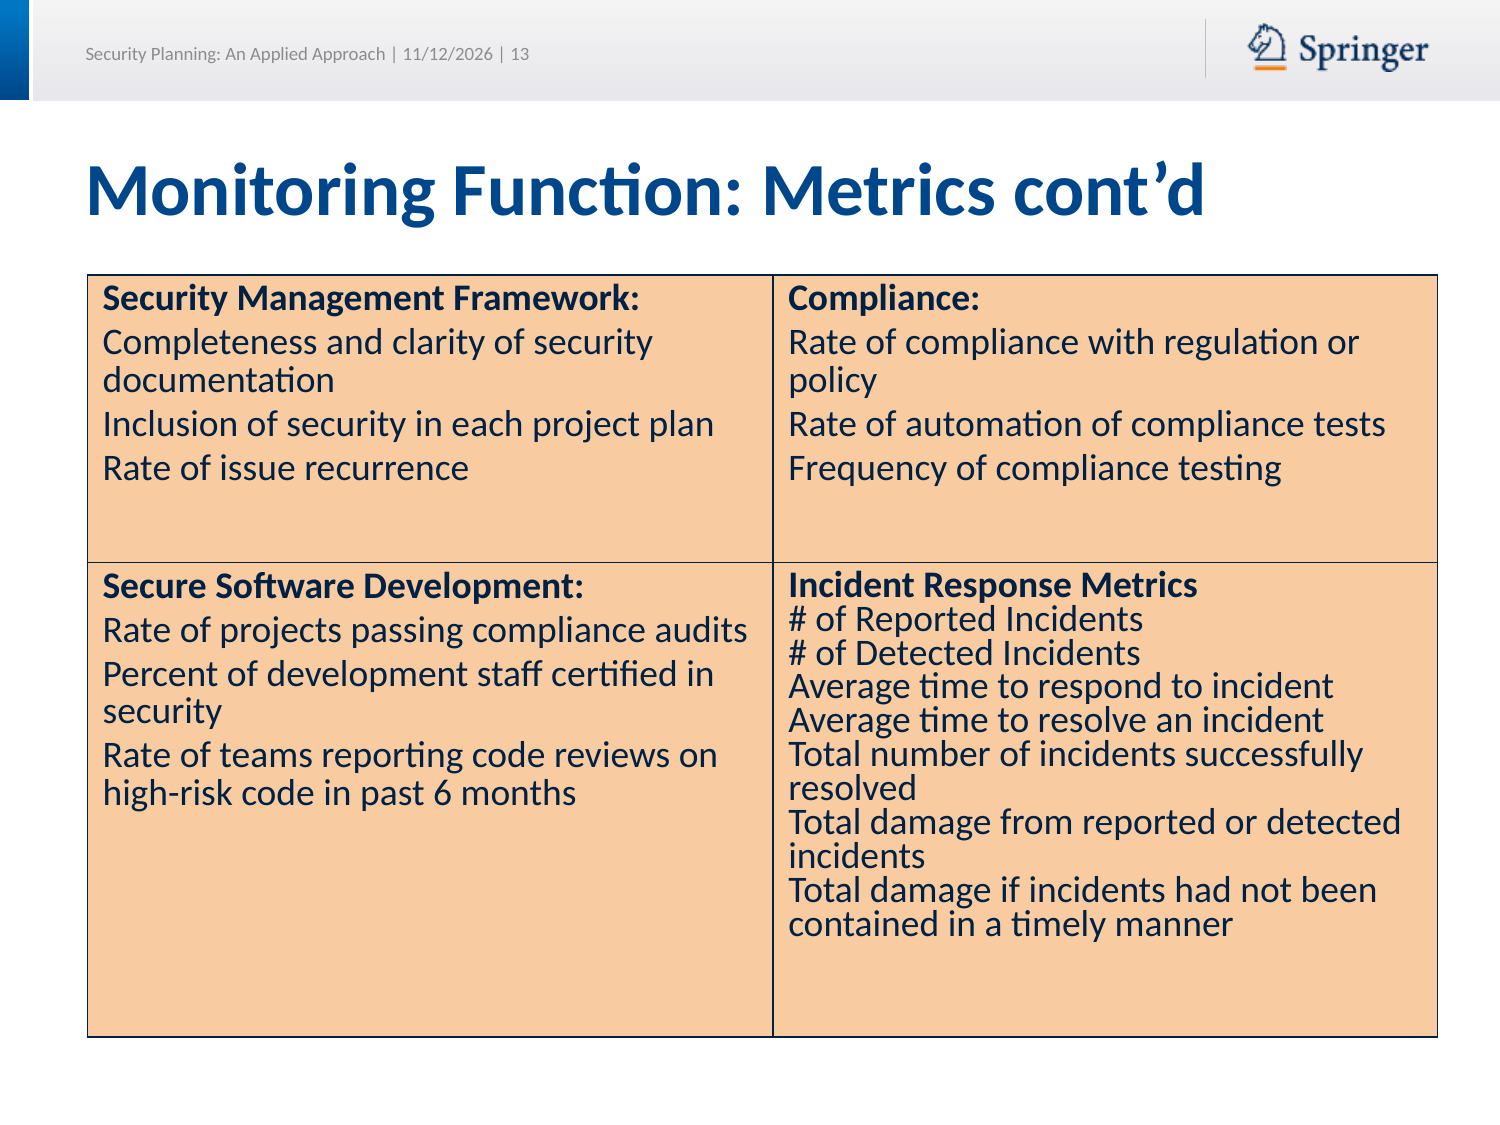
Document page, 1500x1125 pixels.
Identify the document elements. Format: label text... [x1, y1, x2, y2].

table_cell Secure Software Development: Rate of projects passing compliance audits Percent of development staff certified in security Rate of teams reporting code reviews on high-risk code in past 6 months [88, 563, 772, 1036]
table_header Security Management Framework: Completeness and clarity of security documentation Inclusion of security in each project plan Rate of issue recurrence [88, 276, 772, 562]
table_header Compliance: Rate of compliance with regulation or policy Rate of automation of compliance tests Frequency of compliance testing [774, 276, 1437, 562]
title Monitoring Function: Metrics cont’d [85, 150, 1424, 233]
picture [33, 0, 1500, 101]
table_cell Incident Response Metrics # of Reported Incidents # of Detected Incidents Average time to respond to incident Average time to resolve an incident Total number of incidents successfully resolved Total damage from reported or detected incidents Total damage if incidents had not been contained in a timely manner [774, 563, 1437, 1036]
